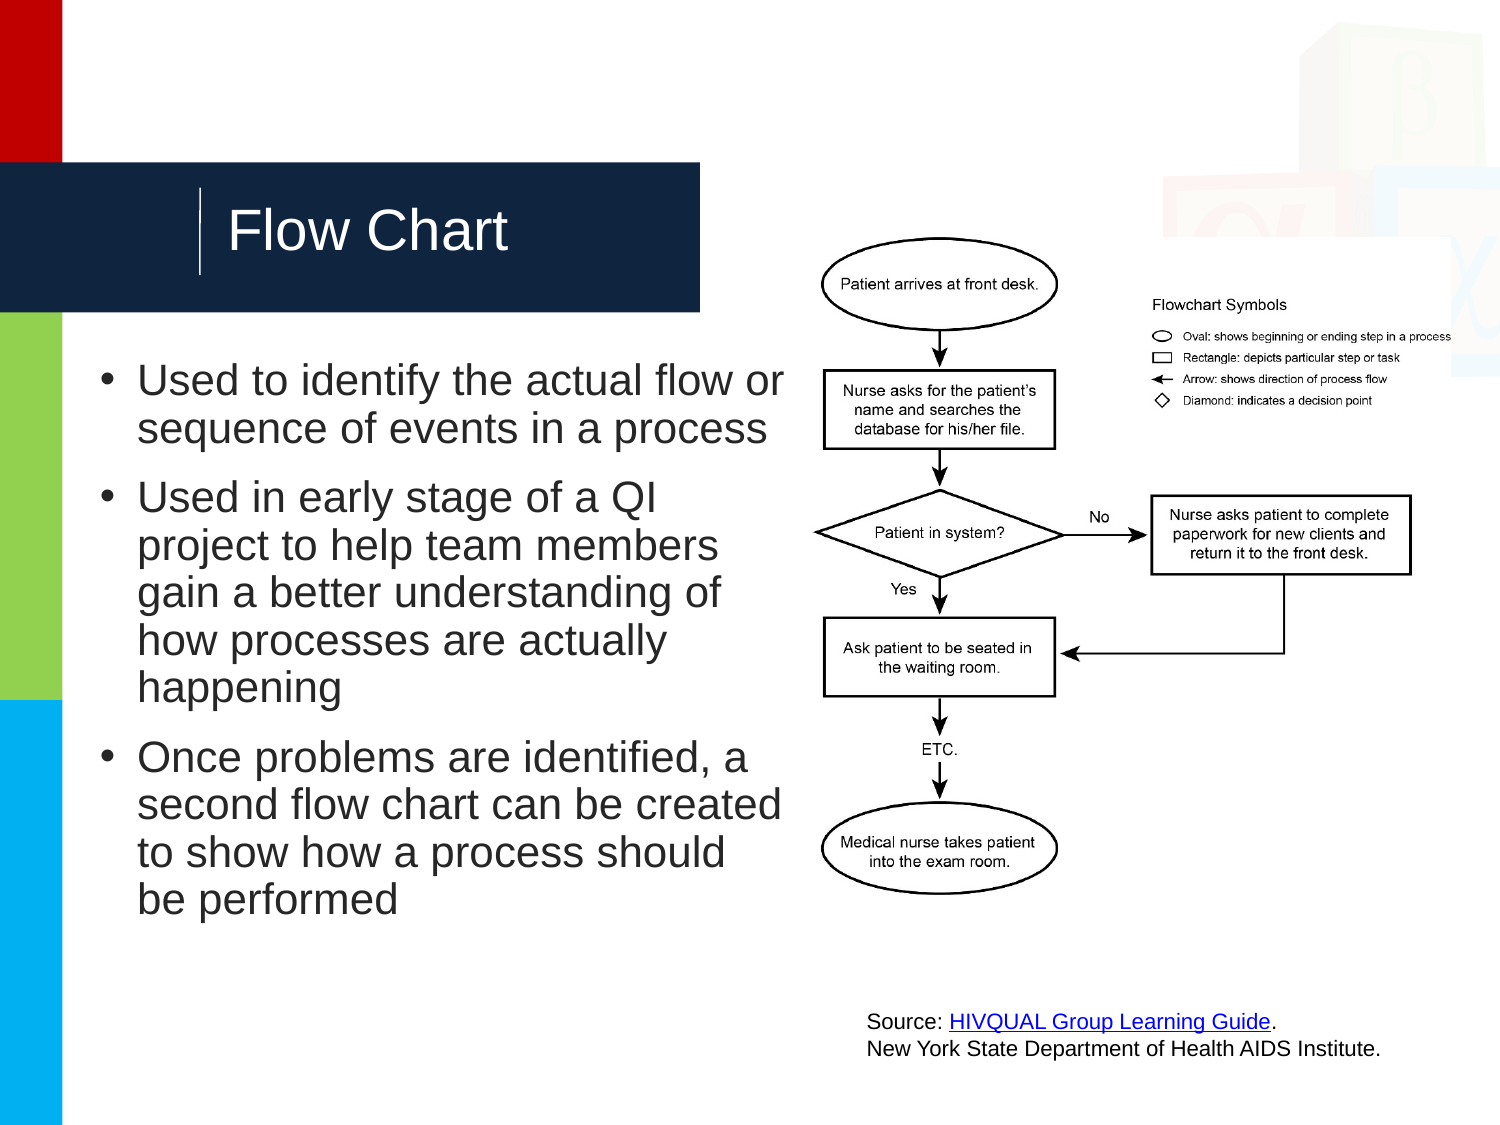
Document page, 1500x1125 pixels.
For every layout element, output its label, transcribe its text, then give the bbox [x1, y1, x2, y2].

picture [812, 0, 1500, 896]
title Flow Chart [212, 187, 675, 268]
text_box Source: HIVQUAL Group Learning Guide. New York State Department of Health AIDS Institute. [846, 997, 1451, 1071]
text_box Used to identify the actual flow or sequence of events in a process Used in early stage of a QI project to help team members gain a better understanding of how processes are actually happening Once problems are identified, a second flow chart can be created to show how a process should be performed [99, 350, 788, 983]
